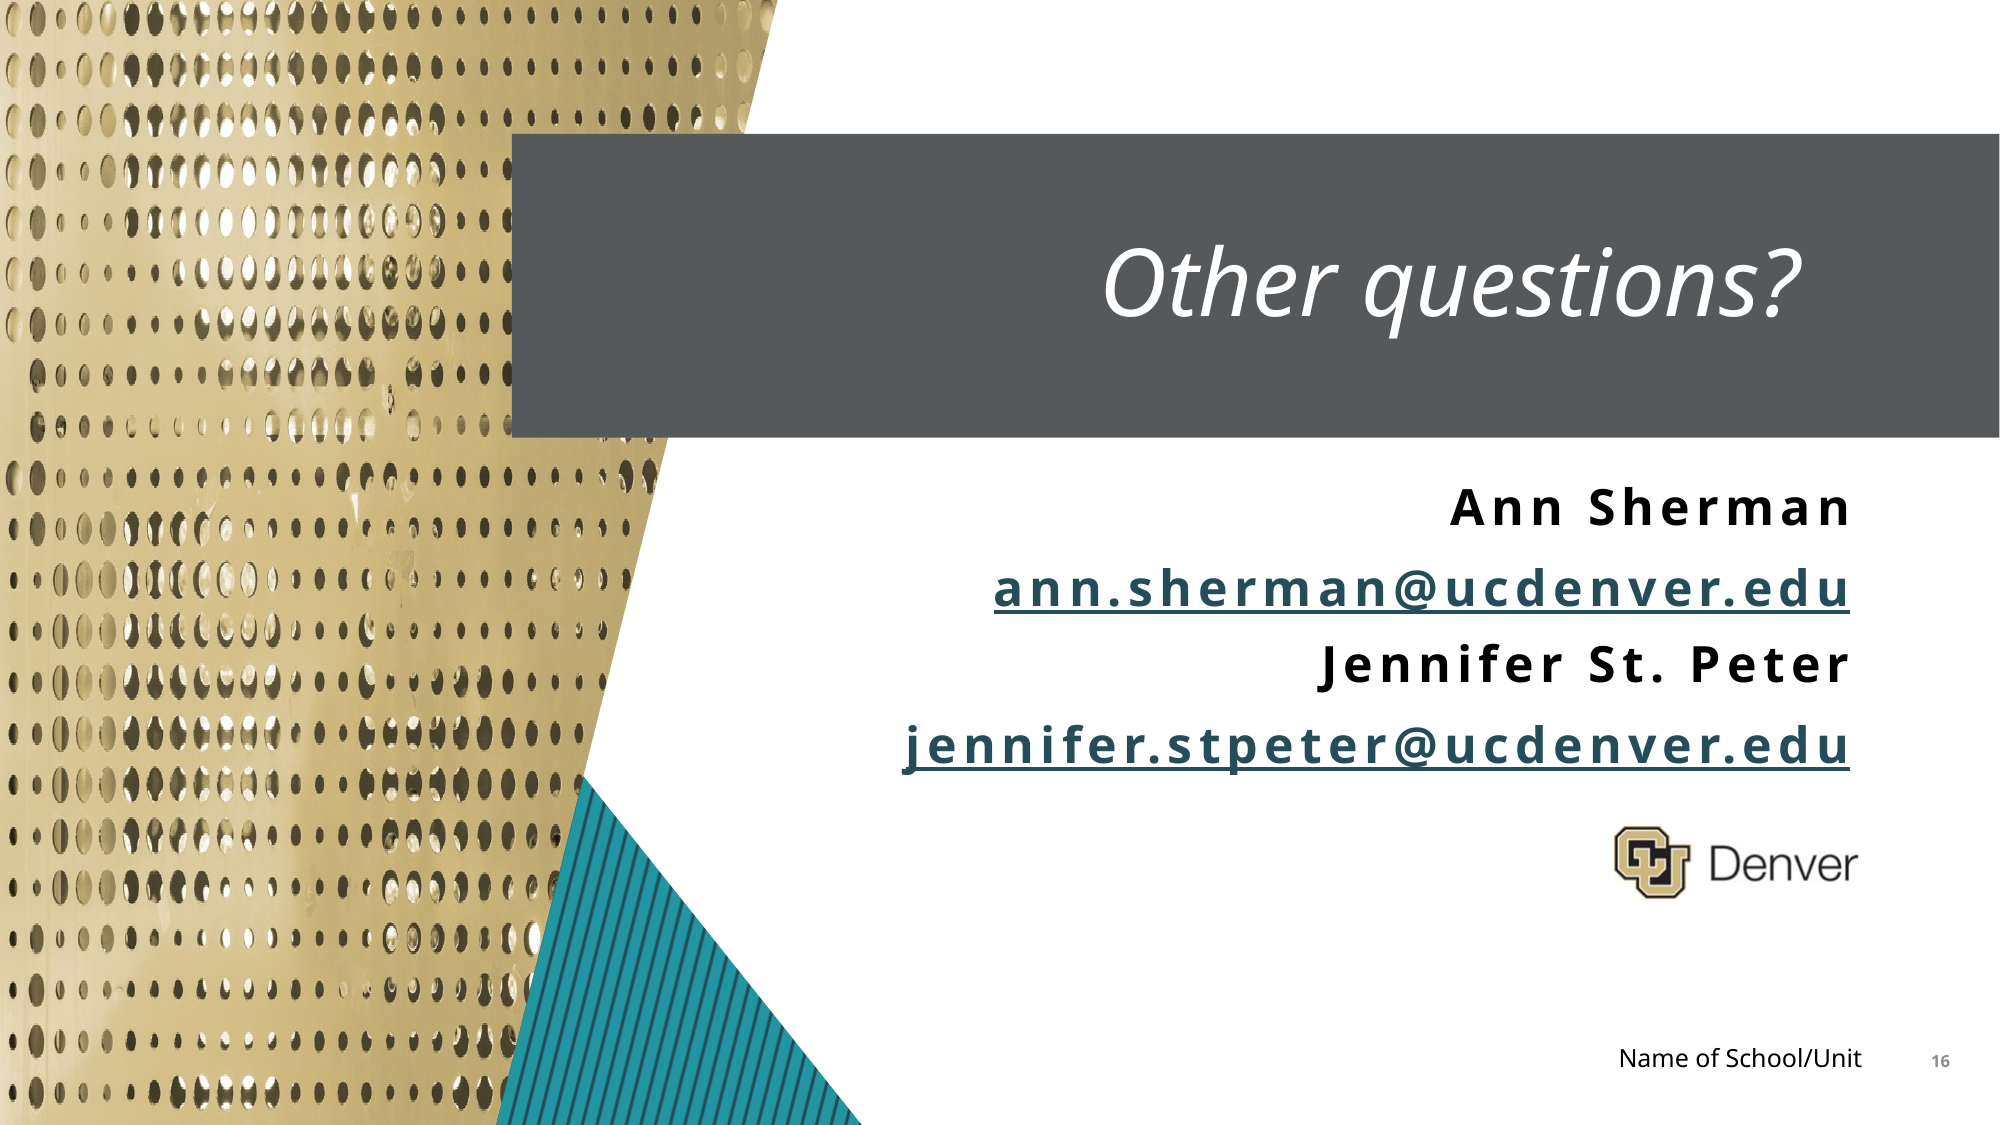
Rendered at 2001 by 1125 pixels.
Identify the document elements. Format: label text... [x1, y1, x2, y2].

footer Name of School/Unit [1187, 1001, 1863, 1077]
list Other questions? [511, 133, 2000, 438]
subtitle Ann Sherman ann.sherman@ucdenver.edu Jennifer St. Peter jennifer.stpeter@ucdenver.edu [694, 474, 1858, 785]
slide_number 16 [1822, 999, 1950, 1075]
picture [1614, 826, 1861, 902]
picture [0, 0, 862, 1125]
